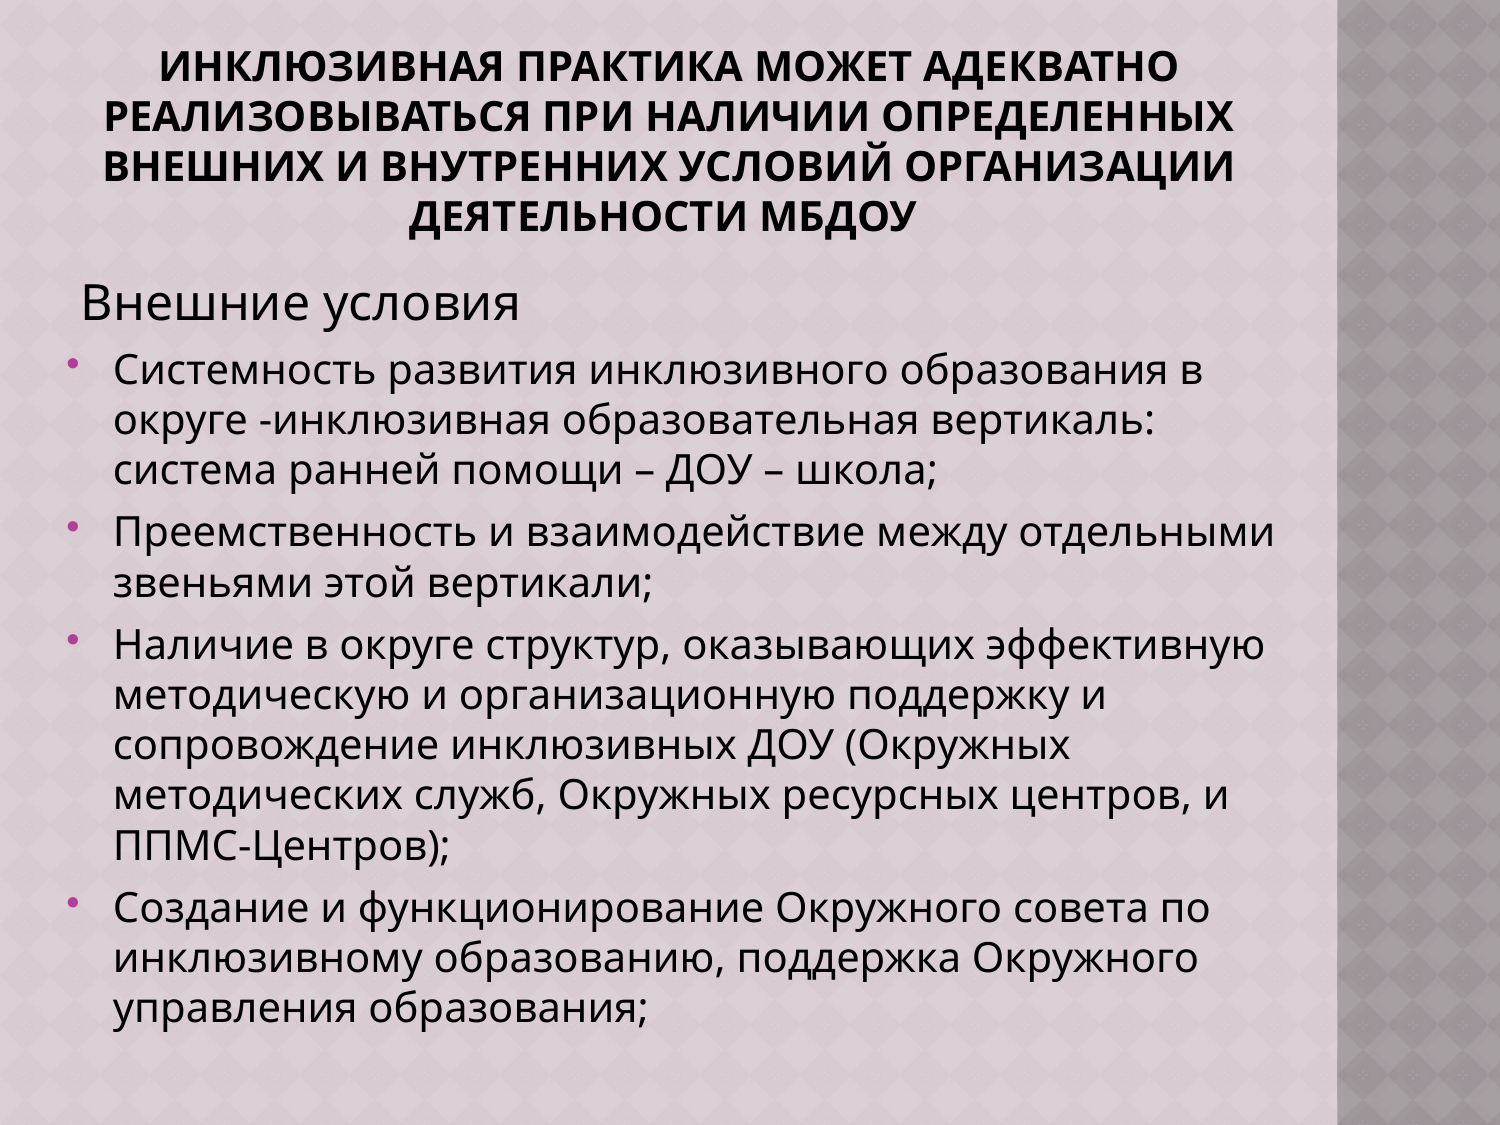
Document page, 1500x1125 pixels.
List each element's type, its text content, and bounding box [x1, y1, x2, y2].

list Внешние условия Системность развития инклюзивного образования в округе -инклюзивная образовательная вертикаль: система ранней помощи – ДОУ – школа; Преемственность и взаимодействие между отдельными звеньями этой вертикали; Наличие в округе структур, оказывающих эффективную методическую и организационную поддержку и сопровождение инклюзивных ДОУ (Окружных методических служб, Окружных ресурсных центров, и ППМС-Центров); Создание и функционирование Окружного совета по инклюзивному образованию, поддержка Окружного управления образования; [53, 262, 1329, 1047]
title Инклюзивная практика может адекватно реализовываться при наличии определенных внешних и внутренних условий организации деятельности Мбдоу [75, 30, 1263, 240]
